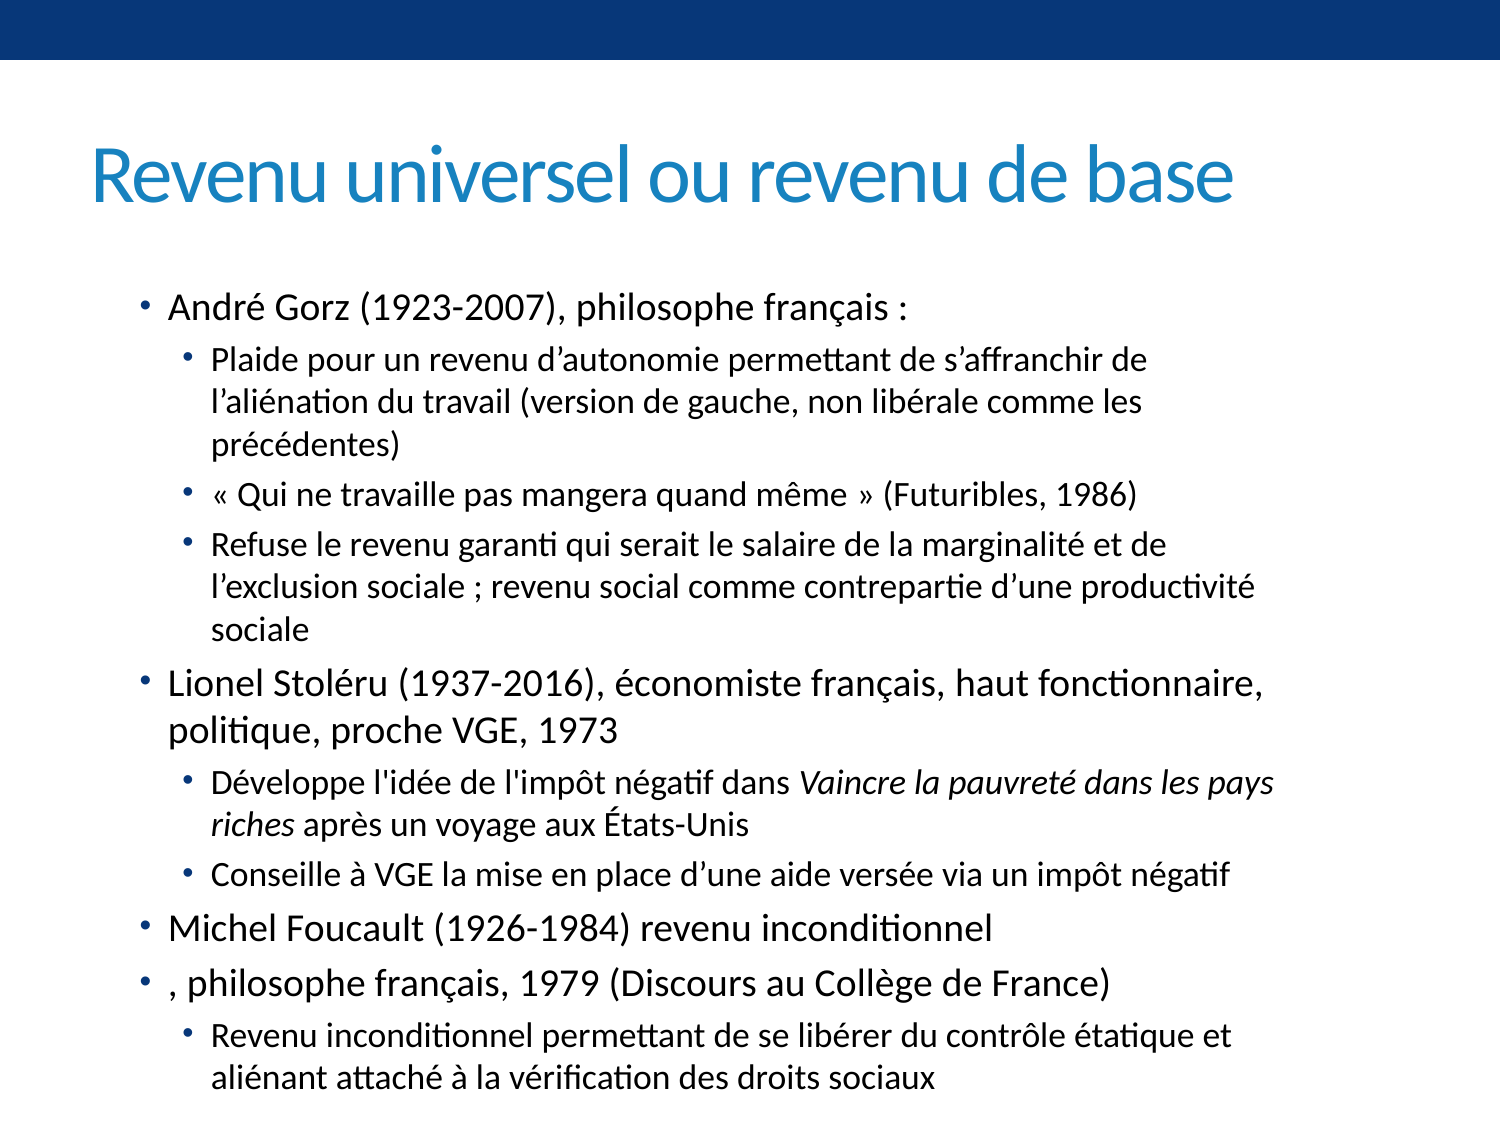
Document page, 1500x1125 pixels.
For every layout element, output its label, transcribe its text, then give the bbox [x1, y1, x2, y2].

title Revenu universel ou revenu de base [75, 87, 1425, 250]
list André Gorz (1923-2007), philosophe français : Plaide pour un revenu d’autonomie permettant de s’affranchir de l’aliénation du travail (version de gauche, non libérale comme les précédentes) « Qui ne travaille pas mangera quand même » (Futuribles, 1986) Refuse le revenu garanti qui serait le salaire de la marginalité et de l’exclusion sociale ; revenu social comme contrepartie d’une productivité sociale Lionel Stoléru (1937-2016), économiste français, haut fonctionnaire, politique, proche VGE, 1973 Développe l'idée de l'impôt négatif dans Vaincre la pauvreté dans les pays riches après un voyage aux États-Unis Conseille à VGE la mise en place d’une aide versée via un impôt négatif Michel Foucault (1926-1984) revenu inconditionnel , philosophe français, 1979 (Discours au Collège de France) Revenu inconditionnel permettant de se libérer du contrôle étatique et aliénant attaché à la vérification des droits sociaux [81, 273, 1322, 1112]
